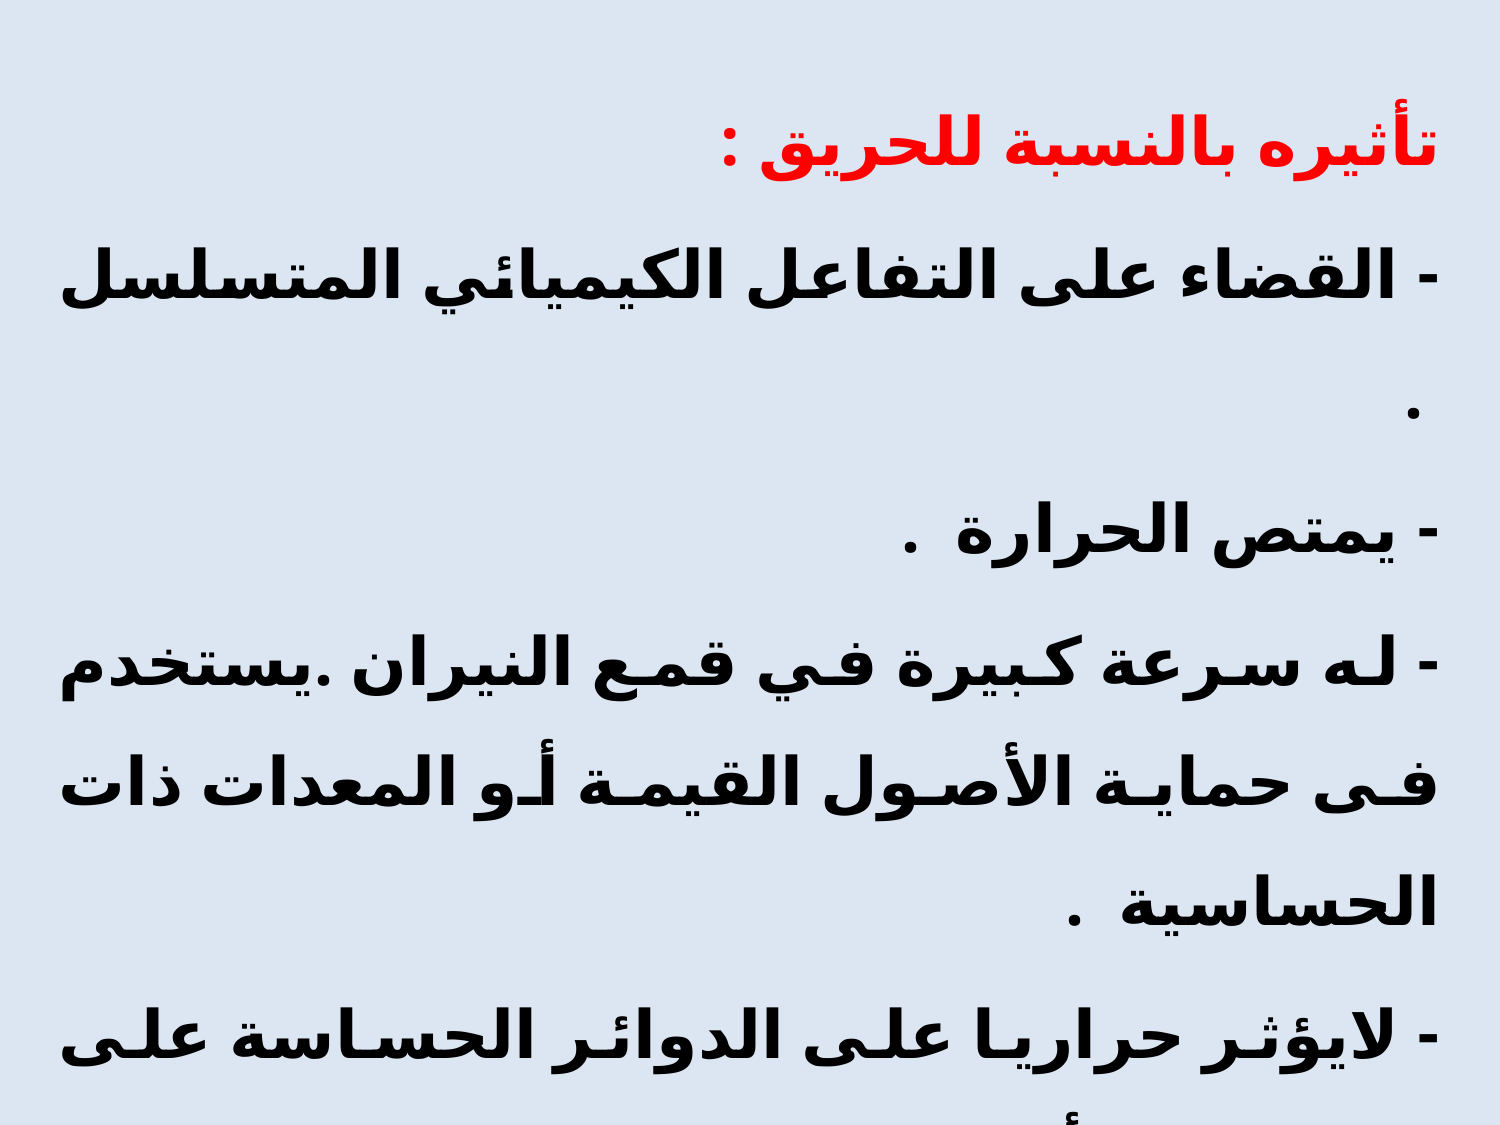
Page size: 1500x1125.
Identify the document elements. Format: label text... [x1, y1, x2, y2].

subtitle تأثيره بالنسبة للحريق : - القضاء على التفاعل الكيميائي المتسلسل . - يمتص الحرارة . - له سرعة كبيرة في قمع النيران .يستخدم فى حماية الأصول القيمة أو المعدات ذات الحساسية . - لايؤثر حراريا على الدوائر الحساسة على عكس ثاني أكسيد الكربون الذى يعد بارد جدا [0, 0, 1500, 1125]
